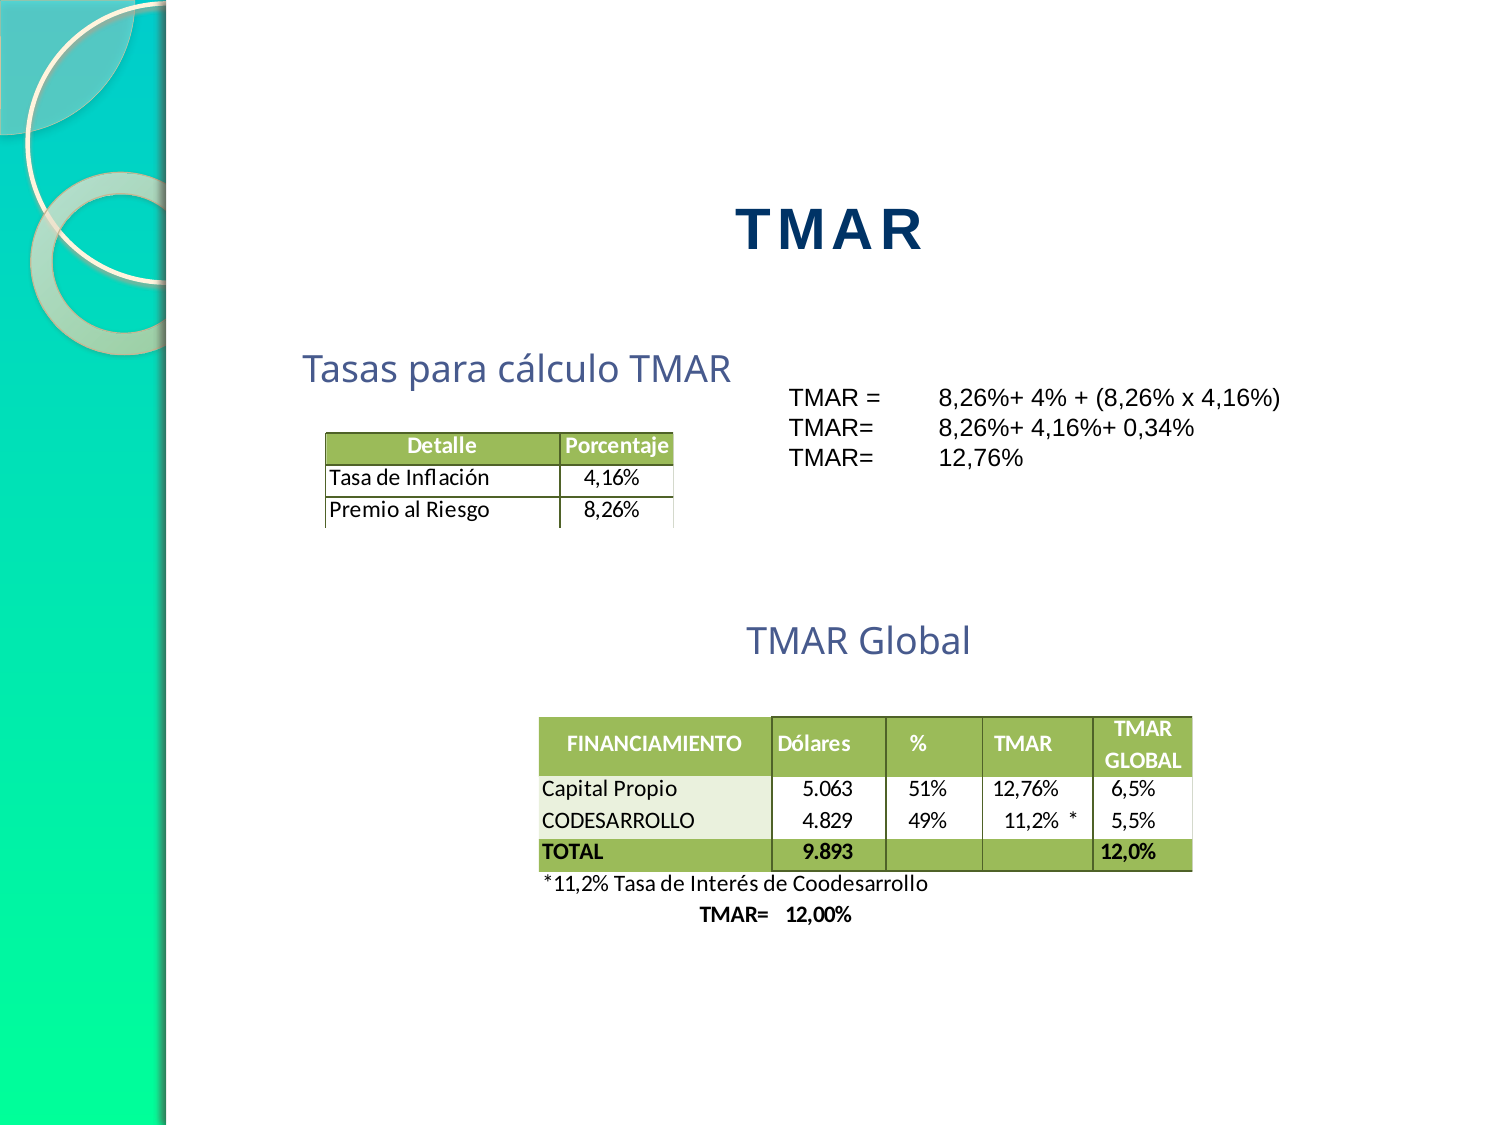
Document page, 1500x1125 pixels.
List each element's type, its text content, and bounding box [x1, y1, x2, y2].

text_box TMAR = 8,26%+ 4% + (8,26% x 4,16%) TMAR= 8,26%+ 4,16%+ 0,34% TMAR= 12,76% [773, 374, 1400, 479]
picture [537, 715, 1194, 935]
picture [324, 432, 675, 530]
text_box Tasas para cálculo TMAR [287, 338, 747, 398]
text_box TMAR [310, 182, 1272, 270]
text_box TMAR Global [731, 609, 987, 670]
